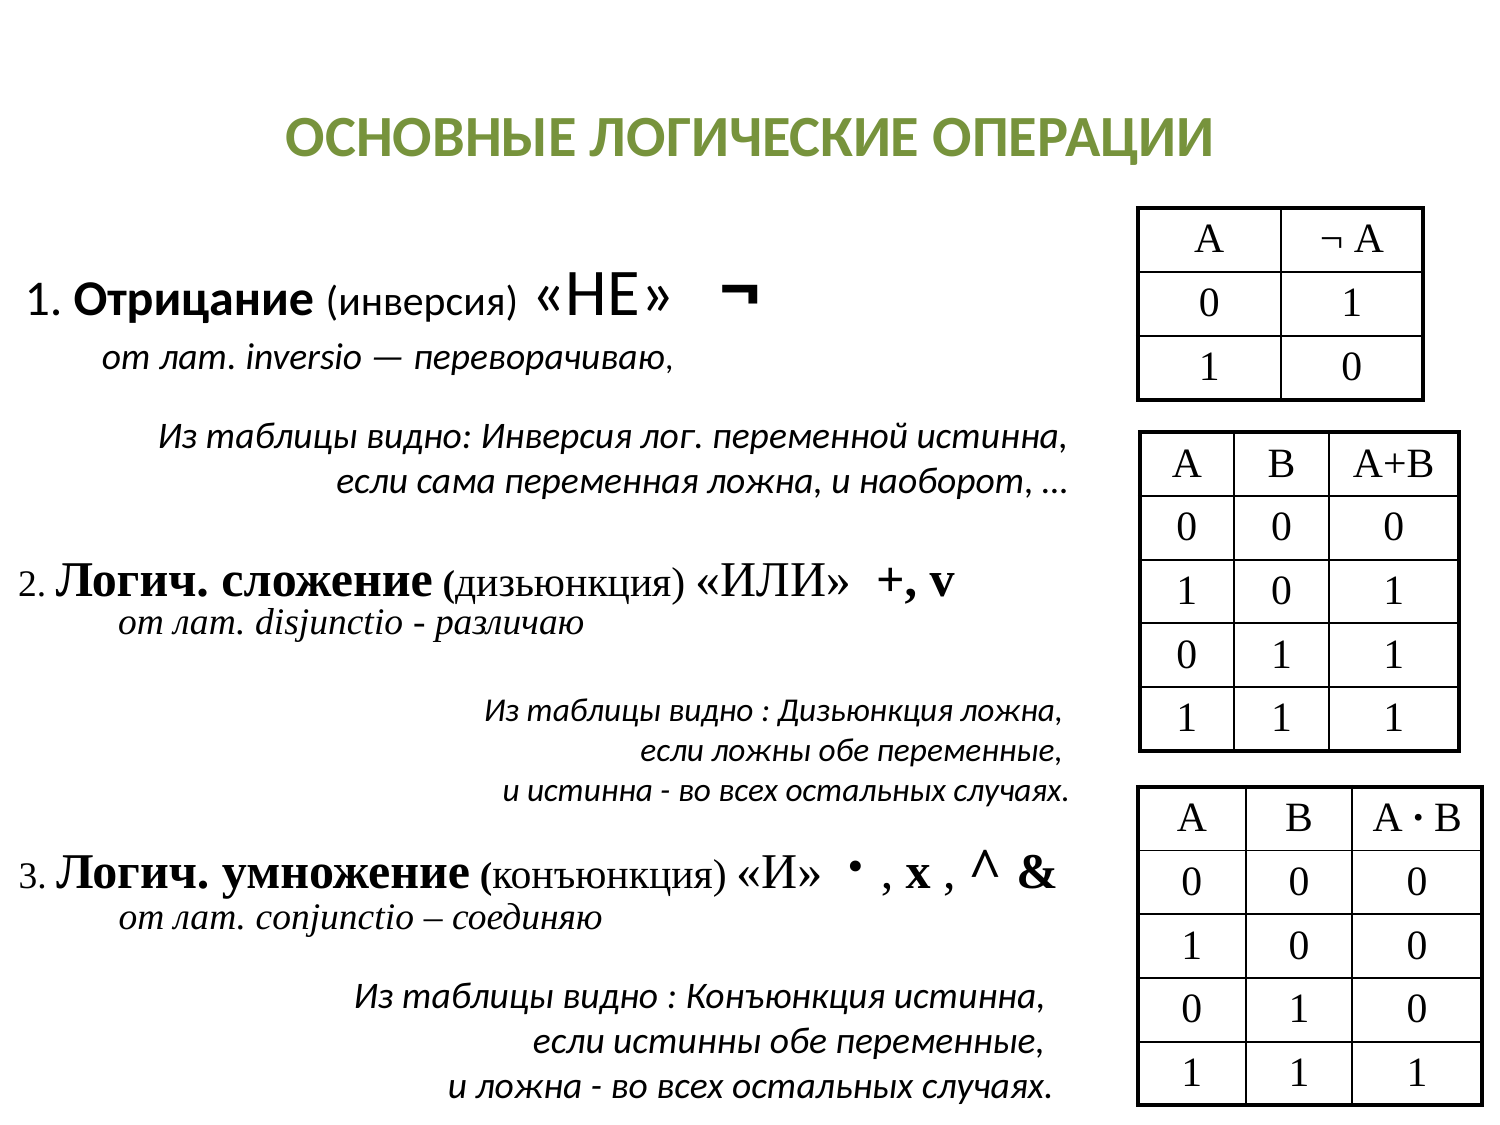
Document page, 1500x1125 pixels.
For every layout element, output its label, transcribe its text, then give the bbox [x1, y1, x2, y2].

table_cell 1 [1140, 1043, 1245, 1103]
table_cell 1 [1330, 624, 1457, 686]
table_cell 1 [1330, 688, 1457, 749]
text_box Из таблицы видно : Конъюнкция истинна, если истинны обе переменные, и ложна - во всех остальных случаях. [53, 963, 1069, 1114]
text_box Из таблицы видно : Дизьюнкция ложна, если ложны обе переменные, и истинна - во всех остальных случаях. [69, 680, 1086, 815]
table_cell 0 [1353, 851, 1480, 913]
table_cell 1 [1142, 688, 1233, 749]
table_header А+В [1330, 434, 1457, 495]
table_header А [1140, 789, 1245, 850]
text_box Из таблицы видно: Инверсия лог. переменной истинна, если сама переменная ложна, и наоборот, … [67, 404, 1084, 509]
table_cell 1 [1330, 561, 1457, 622]
text_box 2. Логич. сложение (дизьюнкция) «ИЛИ» +, v от лат. disjunctio - различаю [3, 550, 1132, 681]
table_cell 1 [1235, 688, 1328, 749]
table_cell 0 [1235, 497, 1328, 559]
table_cell 1 [1247, 979, 1351, 1041]
title ОСНОВНЫЕ ЛОГИЧЕСКИЕ ОПЕРАЦИИ [75, 78, 1426, 188]
table_cell 1 [1247, 1043, 1351, 1103]
table_cell 0 [1247, 851, 1351, 913]
list 1. Отрицание (инверсия) «НЕ» ¬ от лат. inversio — переворачиваю, [9, 236, 1097, 405]
table_cell 0 [1282, 337, 1421, 398]
table_cell 0 [1247, 915, 1351, 977]
table_header ¬ А [1282, 210, 1421, 271]
table_header А [1140, 210, 1280, 271]
table_cell 1 [1235, 624, 1328, 686]
text_box 3. Логич. умножение (конъюнкция) «И» ∙ , х , ^ & от лат. conjunctio – соединяю [3, 829, 1103, 960]
table_cell 0 [1353, 915, 1480, 977]
table_cell 1 [1353, 1043, 1480, 1103]
table_cell 0 [1140, 851, 1245, 913]
table_cell 1 [1140, 915, 1245, 977]
table_cell 0 [1330, 497, 1457, 559]
table_cell 0 [1235, 561, 1328, 622]
table_cell 1 [1282, 273, 1421, 335]
table_cell 0 [1353, 979, 1480, 1041]
table_cell 0 [1140, 273, 1280, 335]
table_cell 1 [1142, 561, 1233, 622]
table_cell 0 [1142, 624, 1233, 686]
table_header А ∙ В [1353, 789, 1480, 850]
table_header А [1142, 434, 1233, 495]
table_cell 1 [1140, 337, 1280, 398]
table_header В [1235, 434, 1328, 495]
table_header В [1247, 789, 1351, 850]
table_cell 0 [1140, 979, 1245, 1041]
table_cell 0 [1142, 497, 1233, 559]
